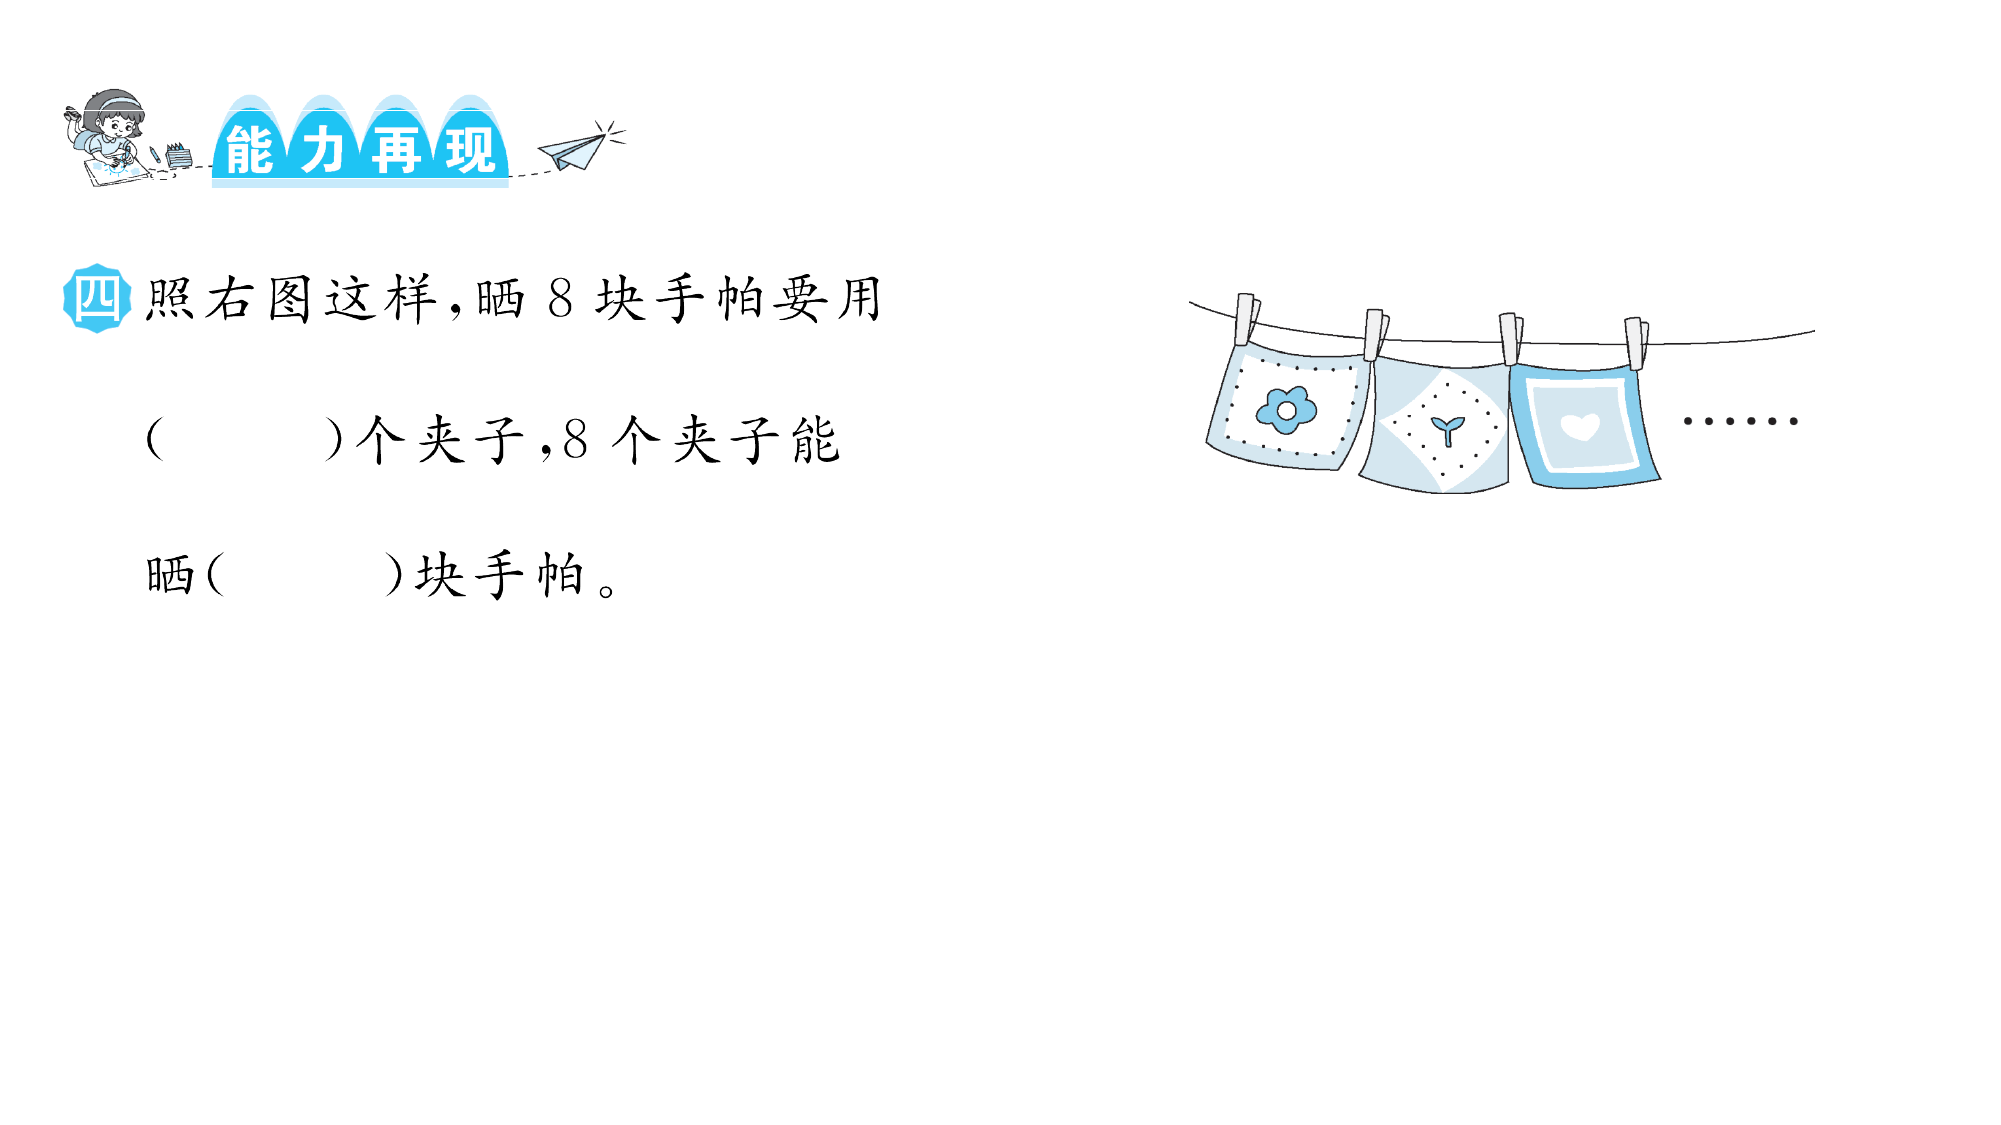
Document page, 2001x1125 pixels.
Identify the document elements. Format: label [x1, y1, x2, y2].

picture [58, 58, 1949, 631]
